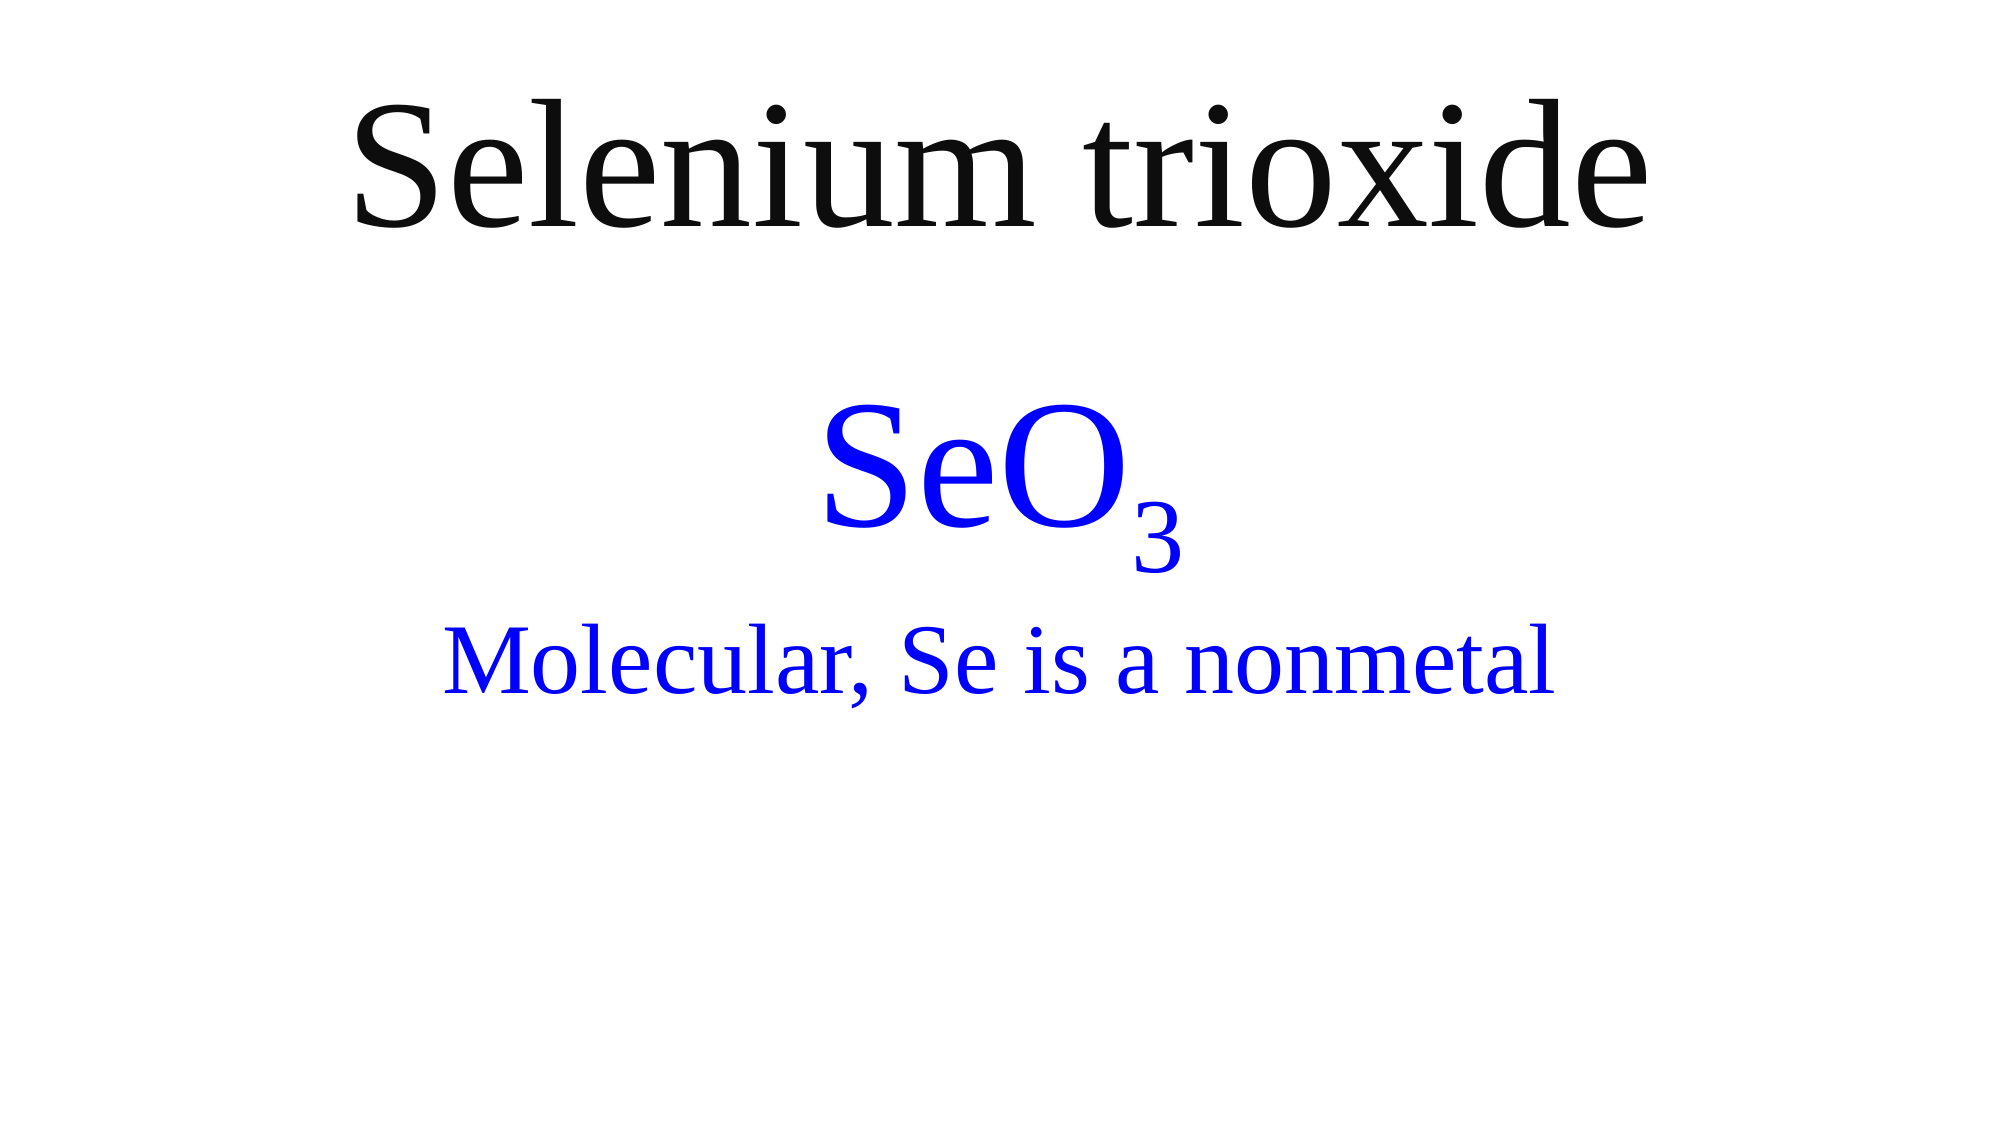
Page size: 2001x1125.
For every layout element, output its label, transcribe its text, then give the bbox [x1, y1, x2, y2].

text_box Selenium trioxide [0, 36, 2000, 336]
text_box SeO3 Molecular, Se is a nonmetal [0, 336, 2000, 767]
